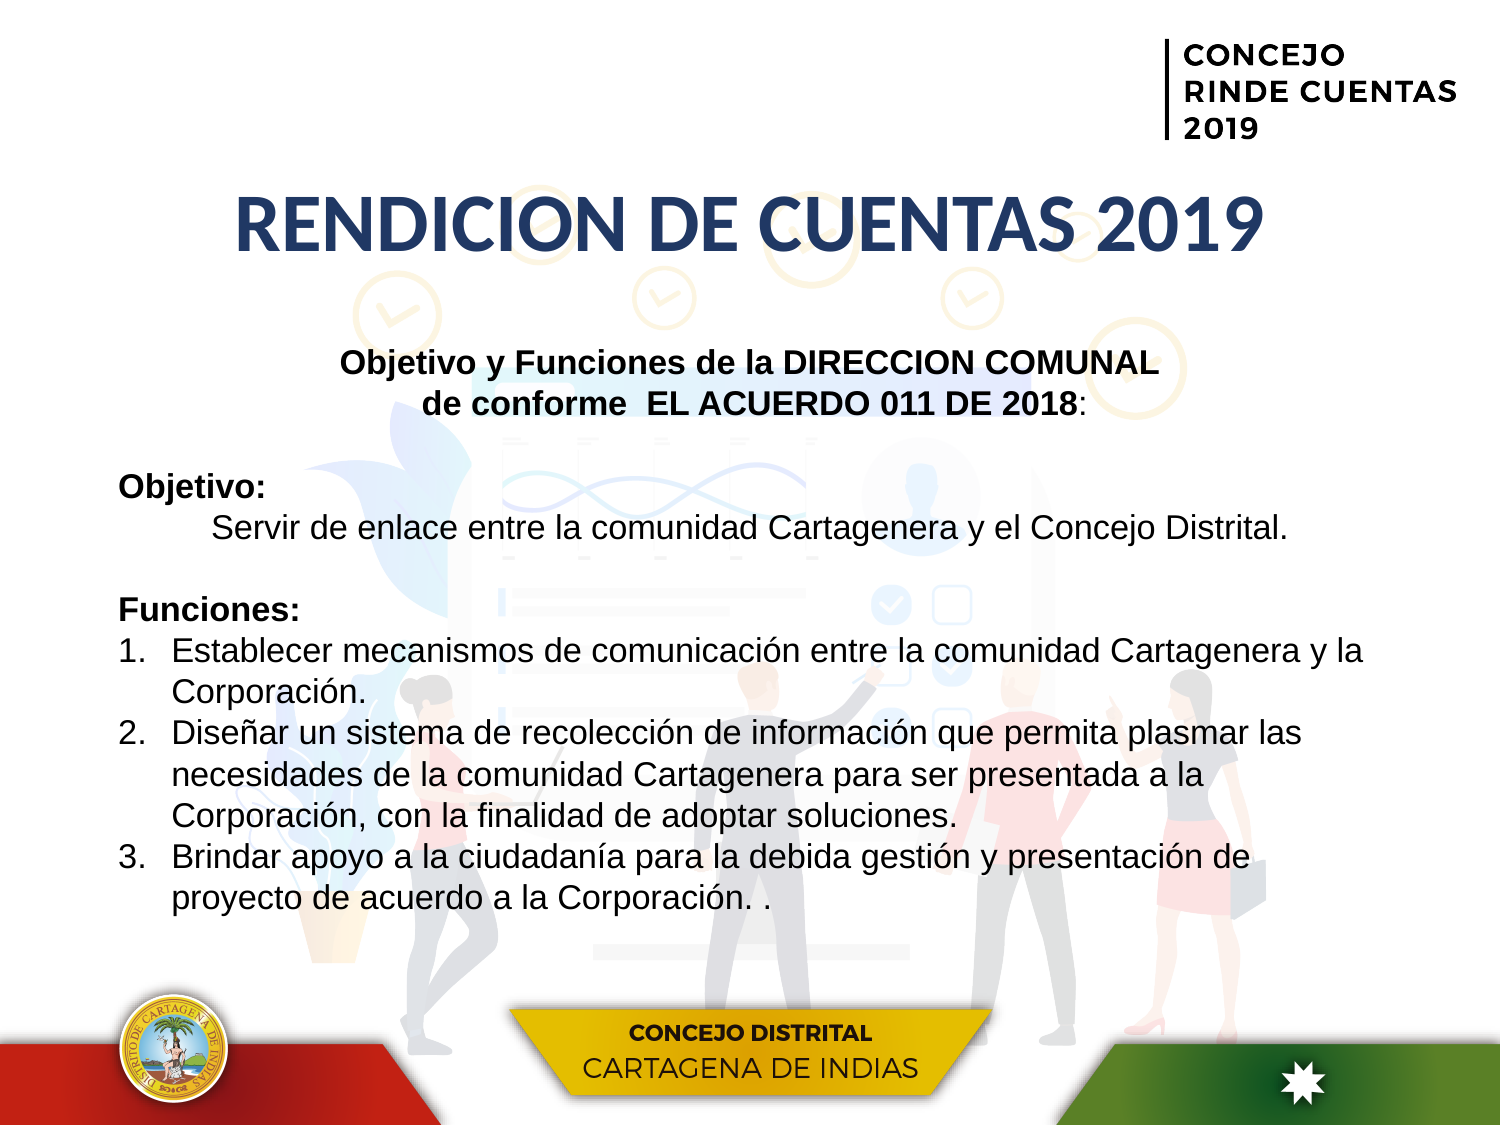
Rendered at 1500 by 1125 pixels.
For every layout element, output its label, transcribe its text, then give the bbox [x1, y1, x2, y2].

list Objetivo y Funciones de la DIRECCION COMUNAL de conforme EL ACUERDO 011 DE 2018: Objetivo: Servir de enlace entre la comunidad Cartagenera y el Concejo Distrital. Funciones: Establecer mecanismos de comunicación entre la comunidad Cartagenera y la Corporación. Diseñar un sistema de recolección de información que permita plasmar las necesidades de la comunidad Cartagenera para ser presentada a la Corporación, con la finalidad de adoptar soluciones. Brindar apoyo a la ciudadanía para la debida gestión y presentación de proyecto de acuerdo a la Corporación. . [103, 332, 1397, 927]
title RENDICION DE CUENTAS 2019 [103, 115, 1397, 332]
picture [0, 0, 1500, 1125]
